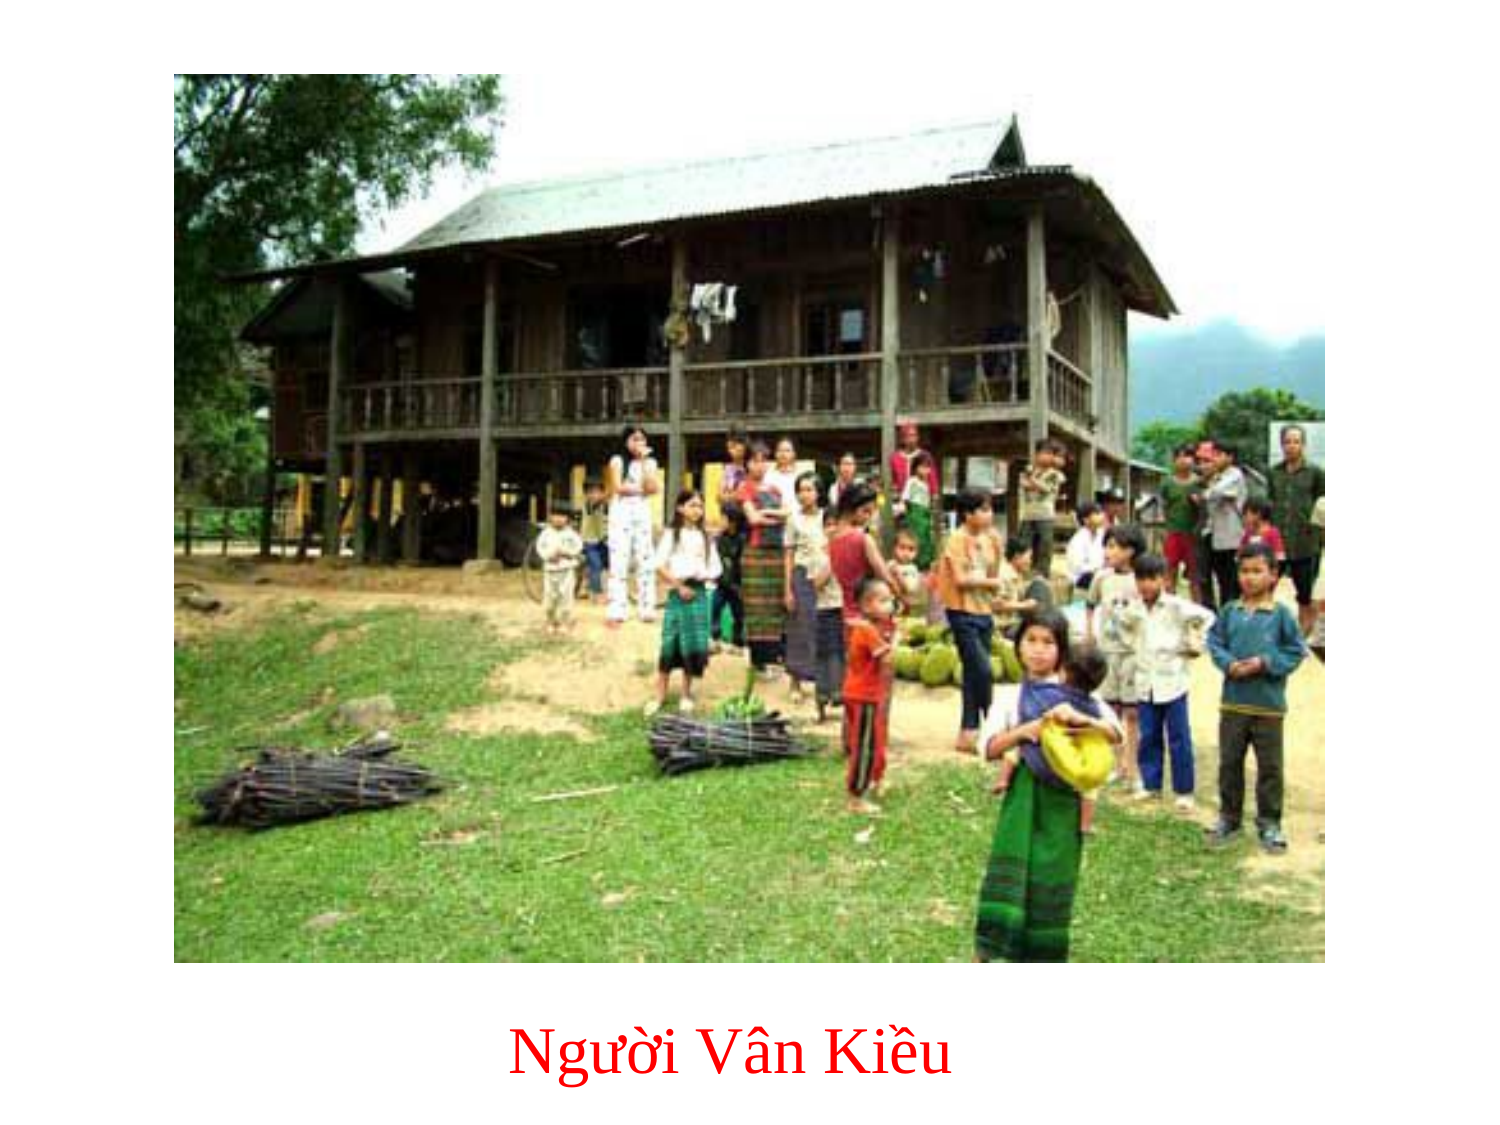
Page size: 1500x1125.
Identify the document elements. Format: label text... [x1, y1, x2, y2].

text_box Người Vân Kiều [474, 999, 988, 1095]
picture [174, 74, 1326, 963]
